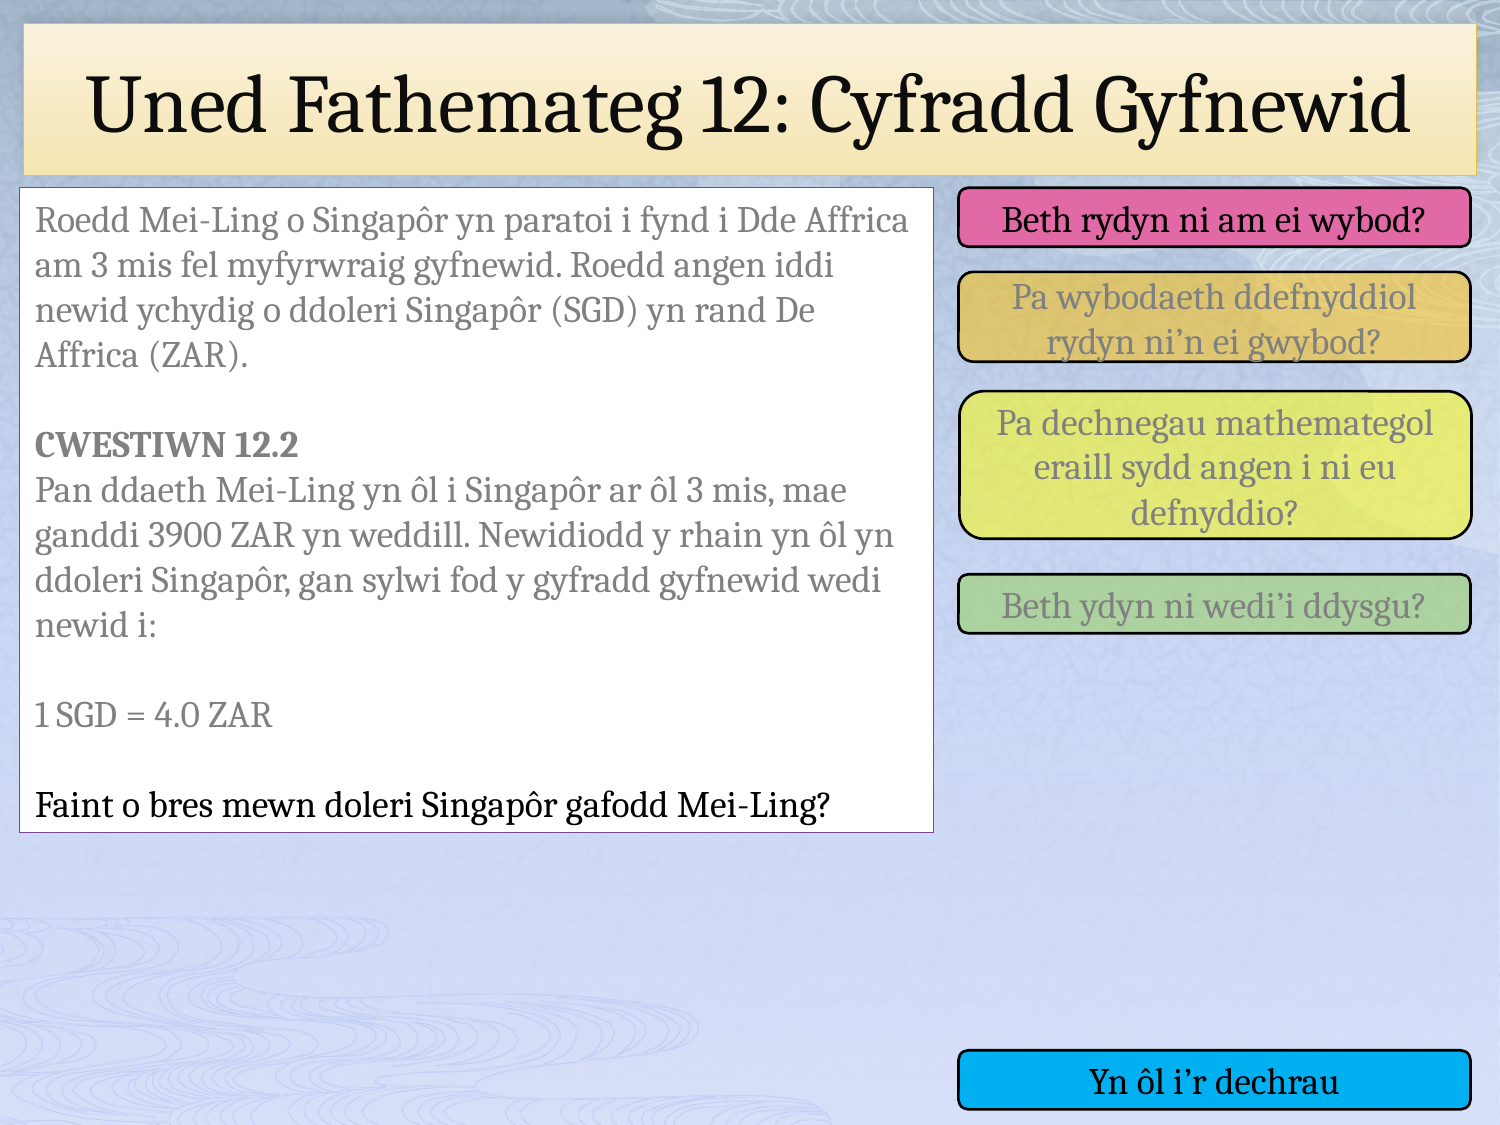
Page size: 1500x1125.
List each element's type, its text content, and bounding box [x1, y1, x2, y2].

text_box Yn ôl i’r dechrau [957, 1048, 1472, 1111]
text_box Beth rydyn ni am ei wybod? [957, 186, 1472, 249]
text_box Pa dechnegau mathemategol eraill sydd angen i ni eu defnyddio? [958, 389, 1473, 541]
text_box Beth ydyn ni wedi’i ddysgu? [957, 572, 1472, 635]
text_box Roedd Mei-Ling o Singapôr yn paratoi i fynd i Dde Affrica am 3 mis fel myfyrwraig gyfnewid. Roedd angen iddi newid ychydig o ddoleri Singapôr (SGD) yn rand De Affrica (ZAR). CWESTIWN 12.2 Pan ddaeth Mei-Ling yn ôl i Singapôr ar ôl 3 mis, mae ganddi 3900 ZAR yn weddill. Newidiodd y rhain yn ôl yn ddoleri Singapôr, gan sylwi fod y gyfradd gyfnewid wedi newid i: 1 SGD = 4.0 ZAR Faint o bres mewn doleri Singapôr gafodd Mei-Ling? [19, 187, 934, 833]
text_box Pa wybodaeth ddefnyddiol rydyn ni’n ei gwybod? [957, 270, 1472, 364]
title Uned Fathemateg 12: Cyfradd Gyfnewid [23, 23, 1477, 176]
